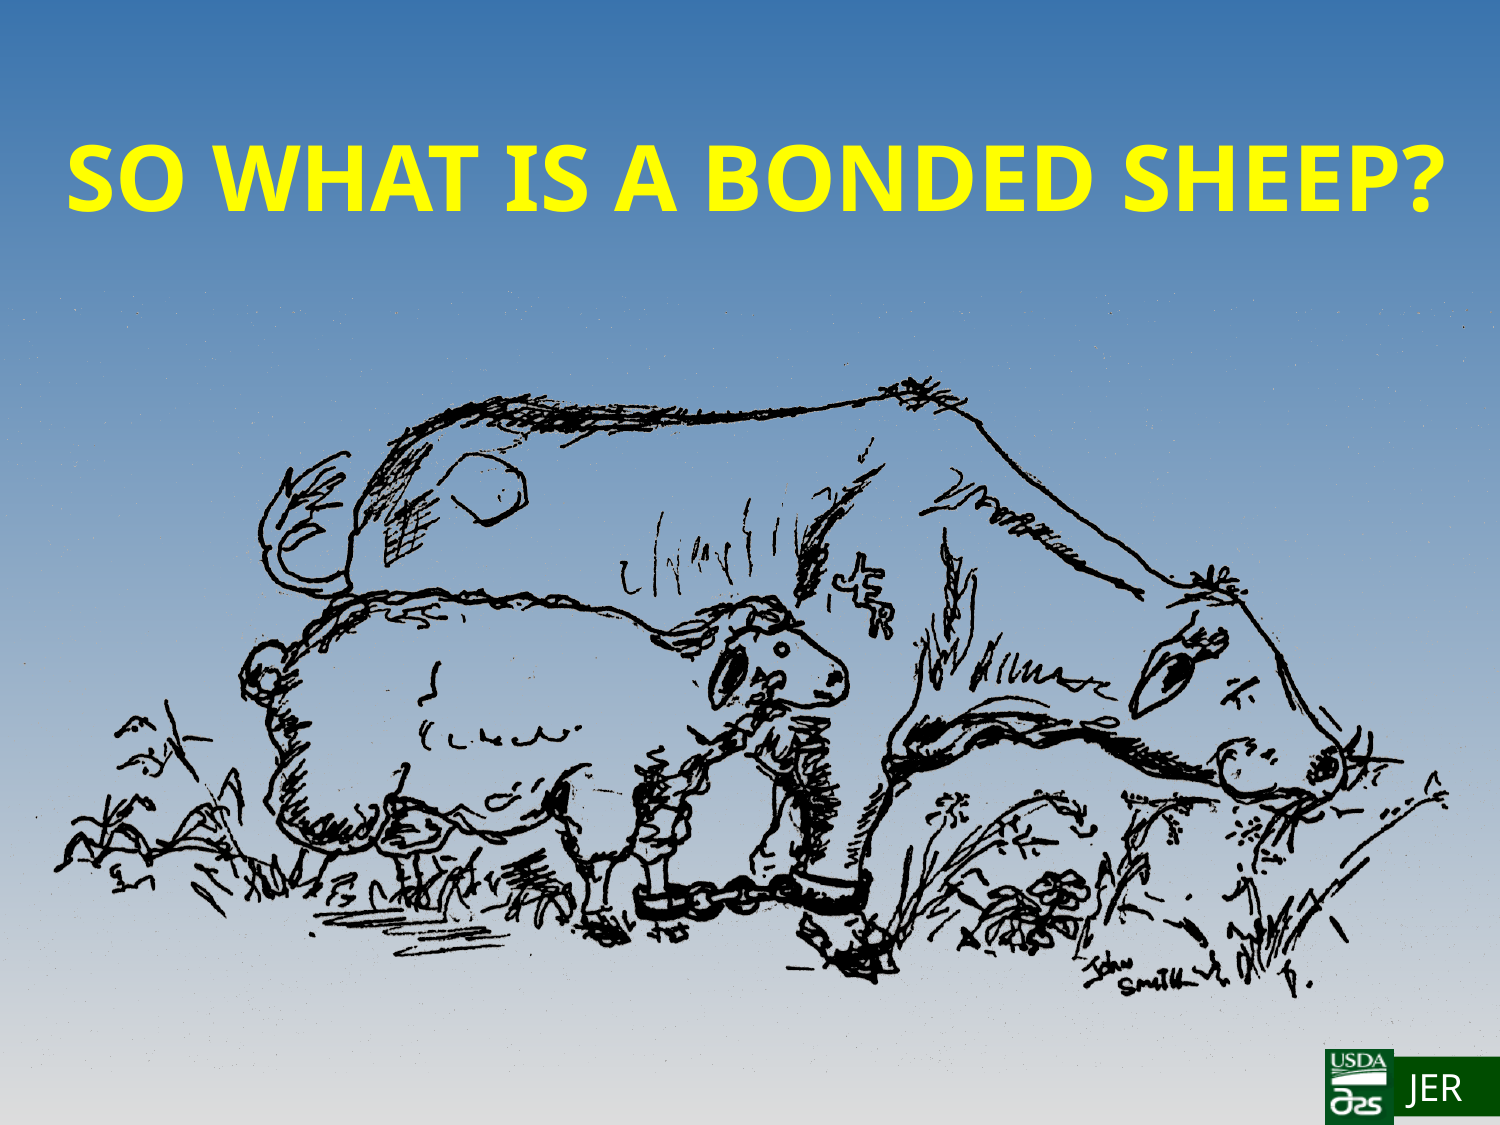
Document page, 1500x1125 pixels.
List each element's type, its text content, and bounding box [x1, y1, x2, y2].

picture [2, 291, 1500, 1074]
title SO WHAT IS A BONDED SHEEP? [24, 62, 1488, 288]
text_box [1324, 1048, 1500, 1125]
